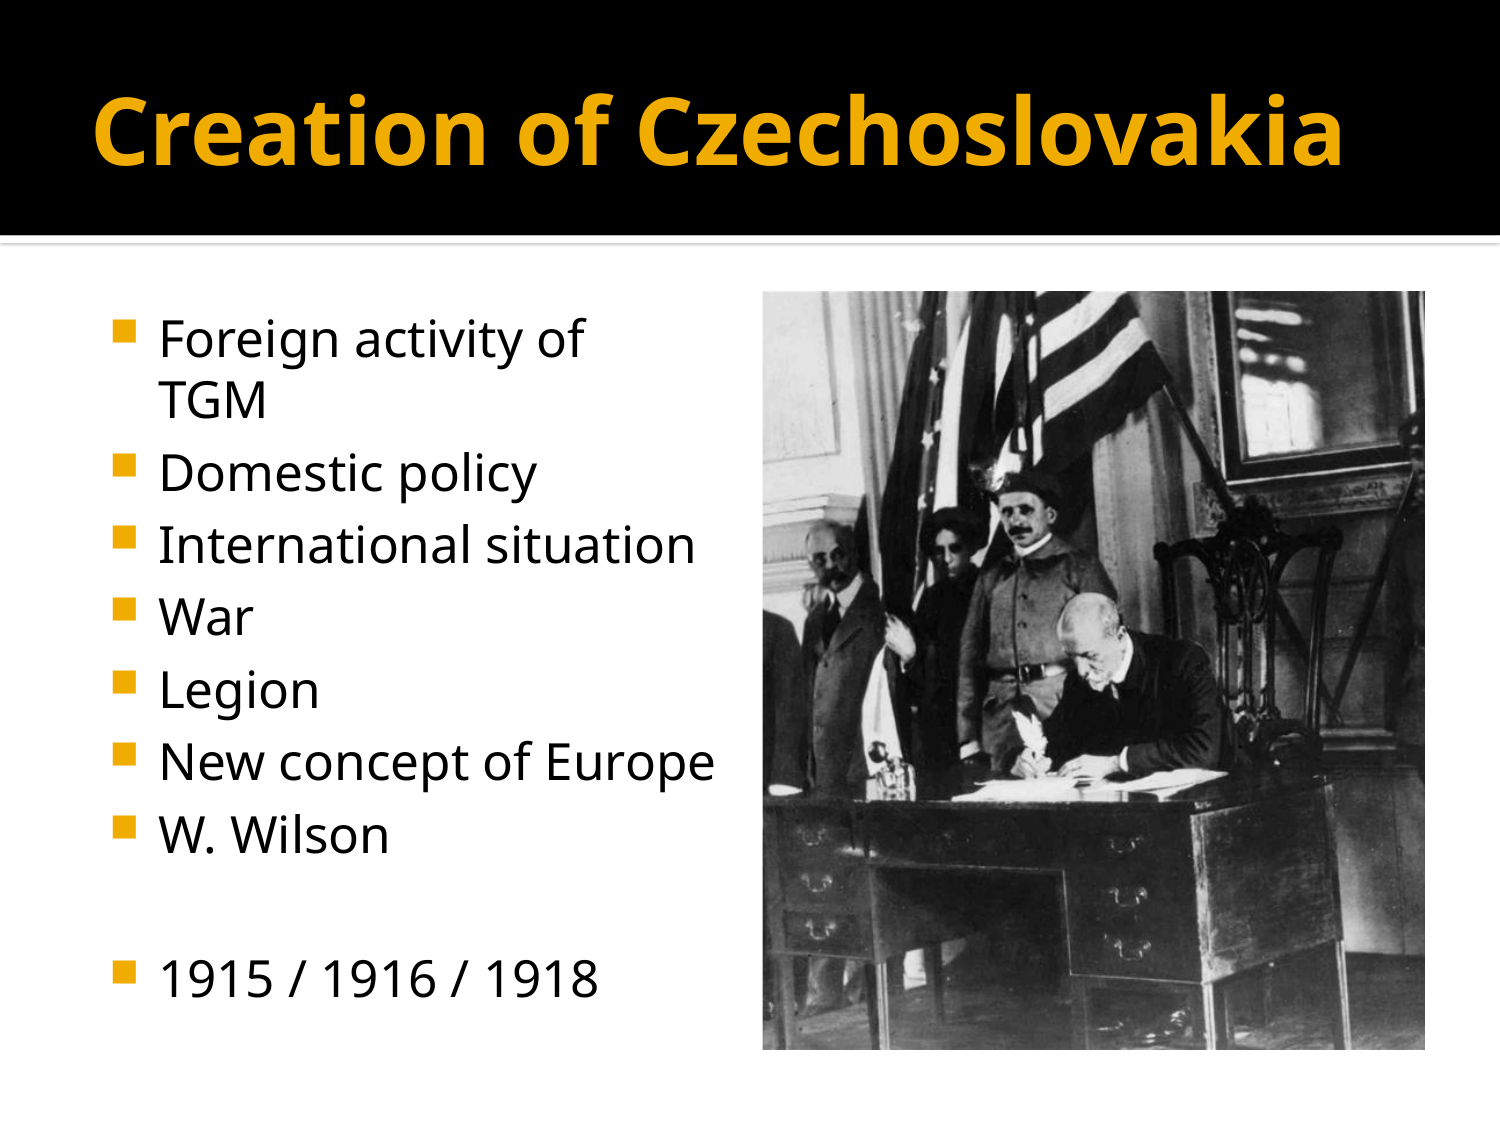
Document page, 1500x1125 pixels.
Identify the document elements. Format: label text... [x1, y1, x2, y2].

title Creation of Czechoslovakia [75, 24, 1425, 231]
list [762, 290, 1425, 1050]
list Foreign activity of TGM Domestic policy International situation War Legion New concept of Europe W. Wilson 1915 / 1916 / 1918 [75, 291, 738, 1050]
